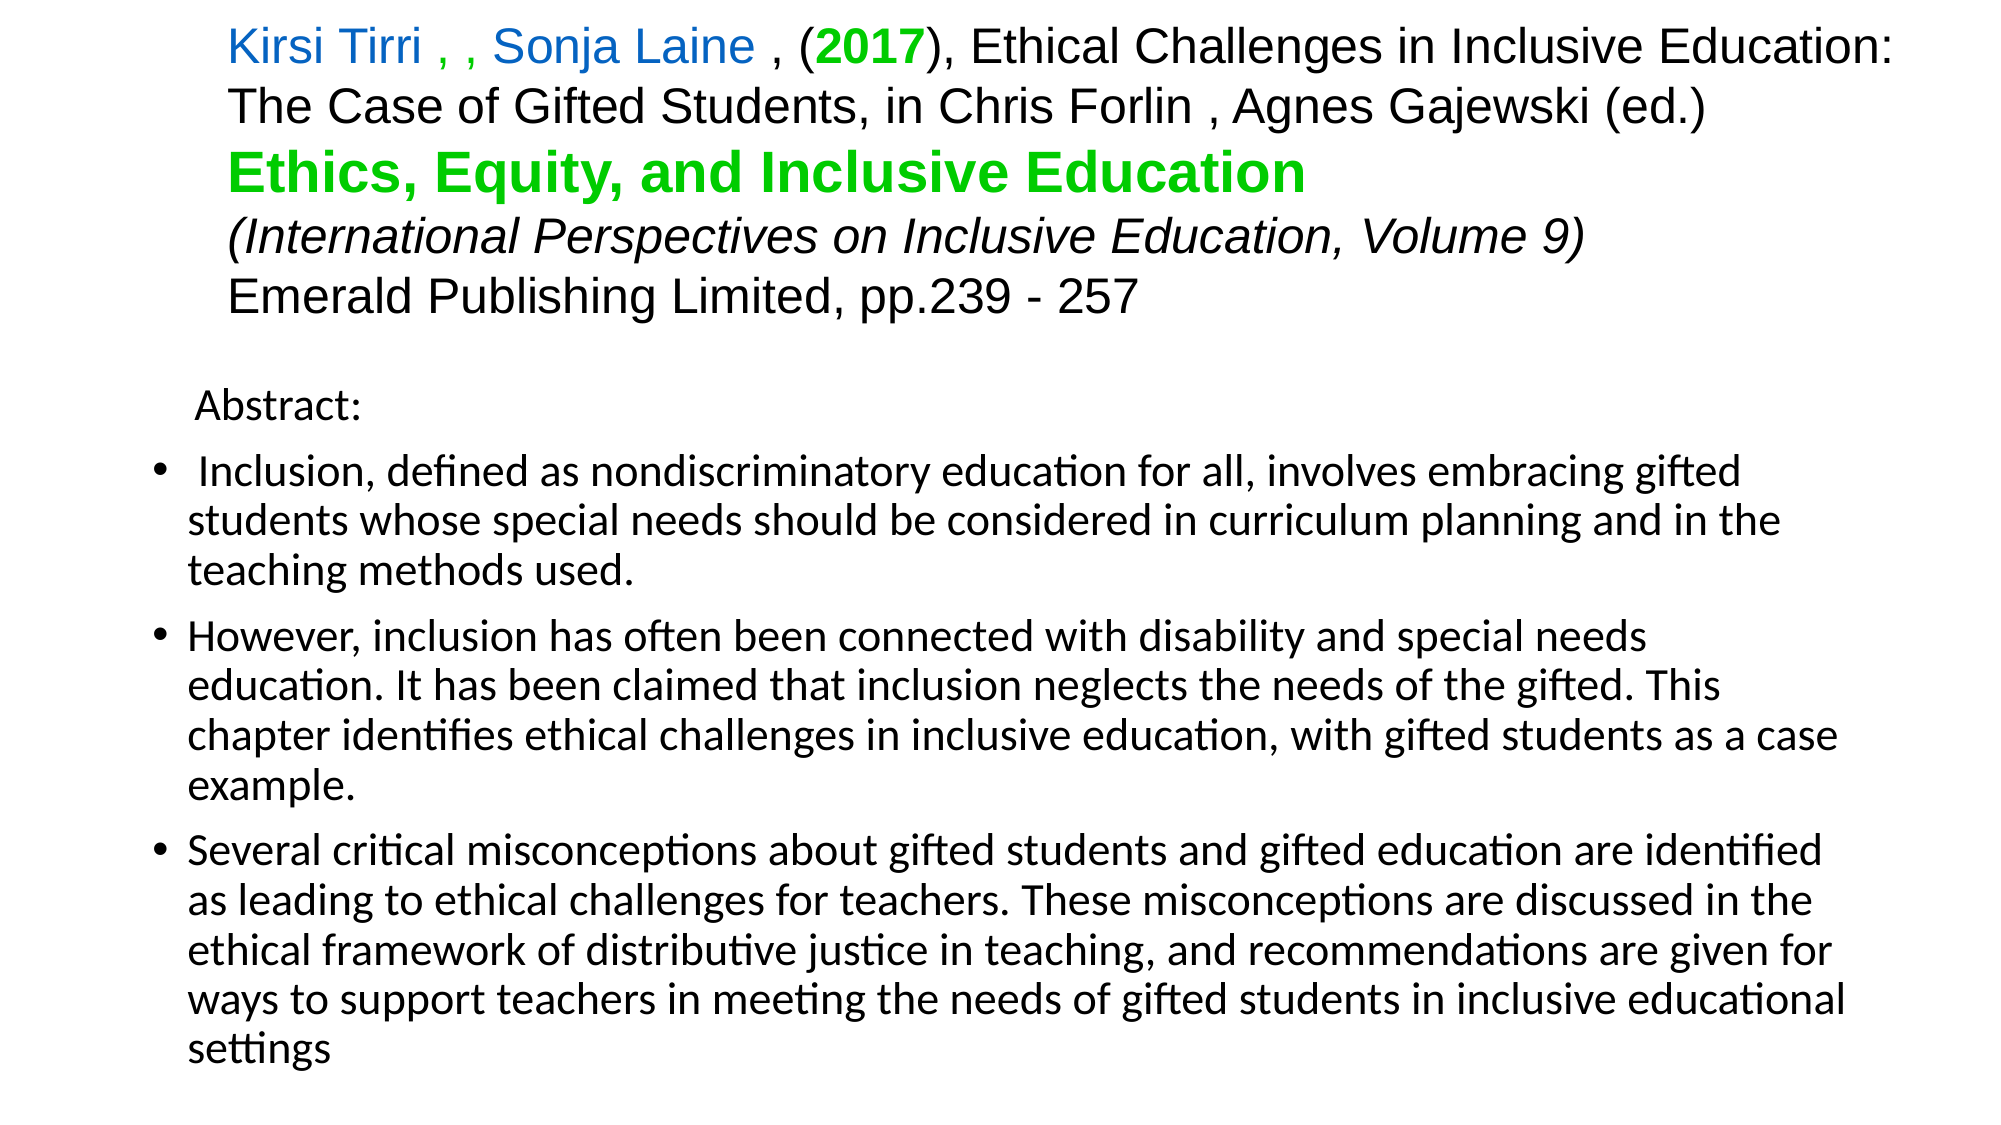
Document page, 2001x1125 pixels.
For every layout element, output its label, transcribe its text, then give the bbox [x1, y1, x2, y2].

title Kirsi Tirri , , Sonja Laine , (2017), Ethical Challenges in Inclusive Education: The Case of Gifted Students, in Chris Forlin , Agnes Gajewski (ed.) Ethics, Equity, and Inclusive Education (International Perspectives on Inclusive Education, Volume 9) Emerald Publishing Limited, pp.239 - 257 [137, 0, 1946, 377]
list Abstract: Inclusion, defined as nondiscriminatory education for all, involves embracing gifted students whose special needs should be considered in curriculum planning and in the teaching methods used. However, inclusion has often been connected with disability and special needs education. It has been claimed that inclusion neglects the needs of the gifted. This chapter identifies ethical challenges in inclusive education, with gifted students as a case example. Several critical misconceptions about gifted students and gifted education are identified as leading to ethical challenges for teachers. These misconceptions are discussed in the ethical framework of distributive justice in teaching, and recommendations are given for ways to support teachers in meeting the needs of gifted students in inclusive educational settings [137, 377, 1863, 1087]
